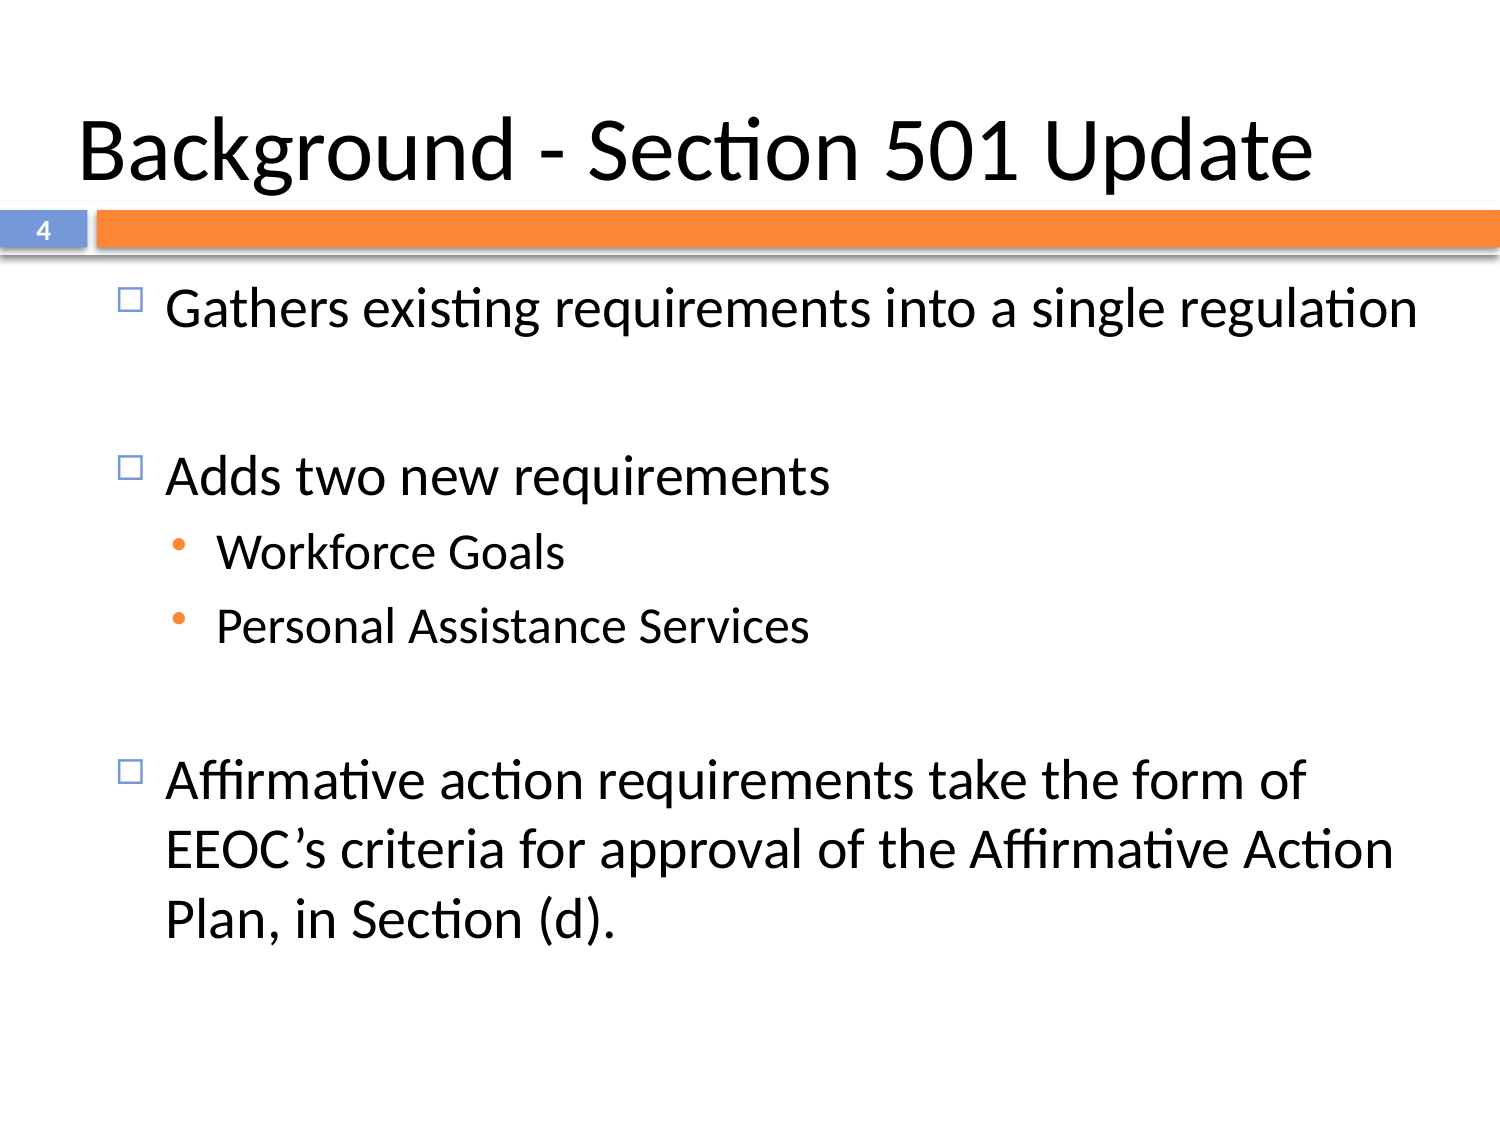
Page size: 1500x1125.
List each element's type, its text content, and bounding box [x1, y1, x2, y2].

slide_number 4 [0, 208, 88, 249]
title Background - Section 501 Update [62, 50, 1413, 238]
list Gathers existing requirements into a single regulation Adds two new requirements Workforce Goals Personal Assistance Services Affirmative action requirements take the form of EEOC’s criteria for approval of the Affirmative Action Plan, in Section (d). [100, 262, 1438, 1000]
